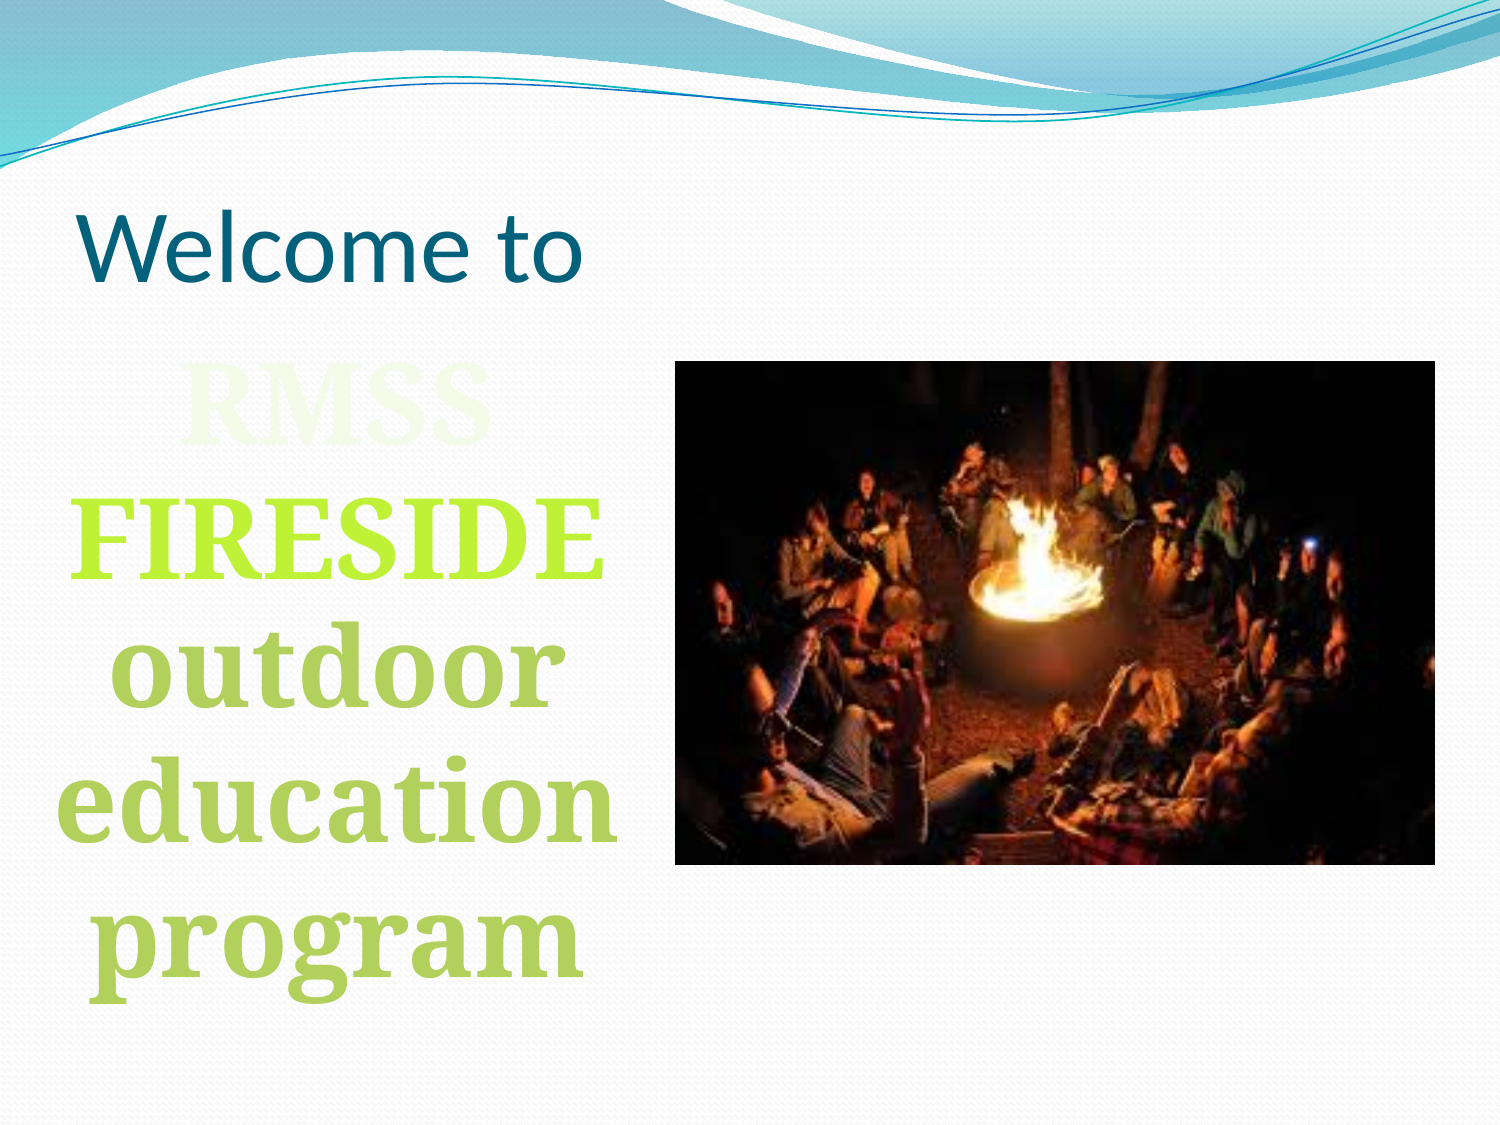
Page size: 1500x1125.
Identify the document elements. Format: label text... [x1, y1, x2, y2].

title Welcome to [75, 115, 1425, 303]
text_box outdoor education program [38, 587, 637, 1008]
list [674, 360, 1435, 865]
text_box RMSS FIRESIDE [53, 324, 622, 587]
